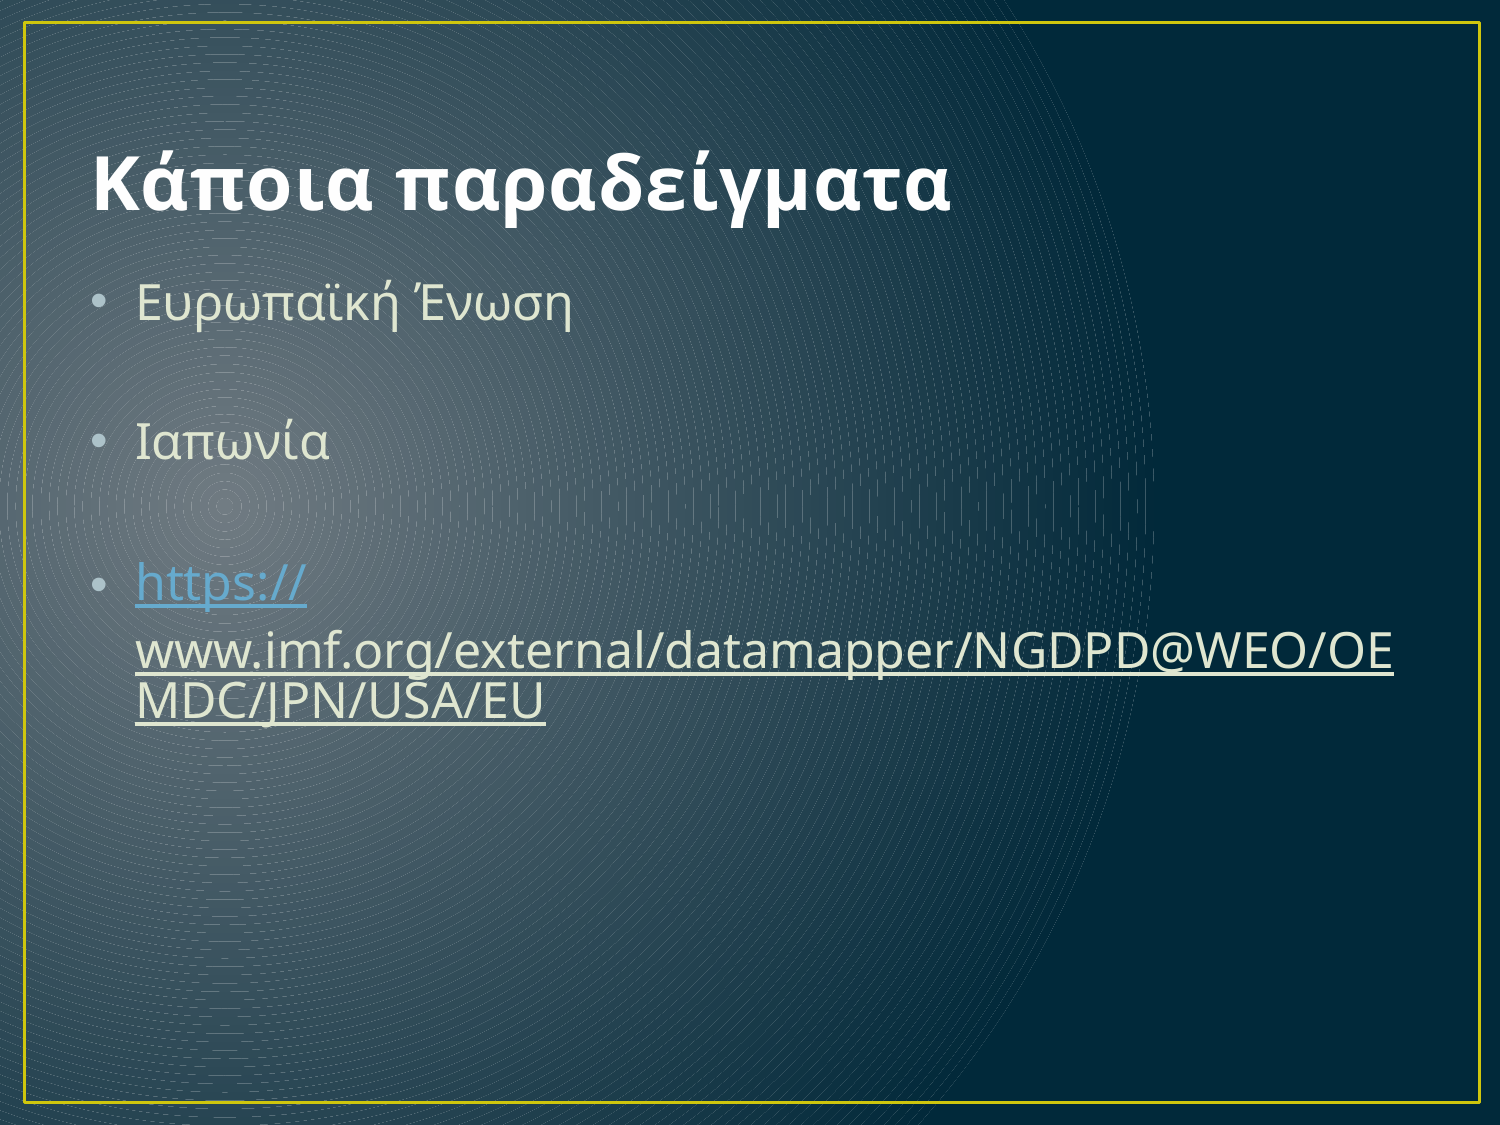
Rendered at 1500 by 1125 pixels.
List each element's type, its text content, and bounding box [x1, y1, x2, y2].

list Ευρωπαϊκή Ένωση Ιαπωνία https://www.imf.org/external/datamapper/NGDPD@WEO/OEMDC/JPN/USA/EU [75, 262, 1425, 1005]
title Κάποια παραδείγματα [75, 45, 1425, 233]
